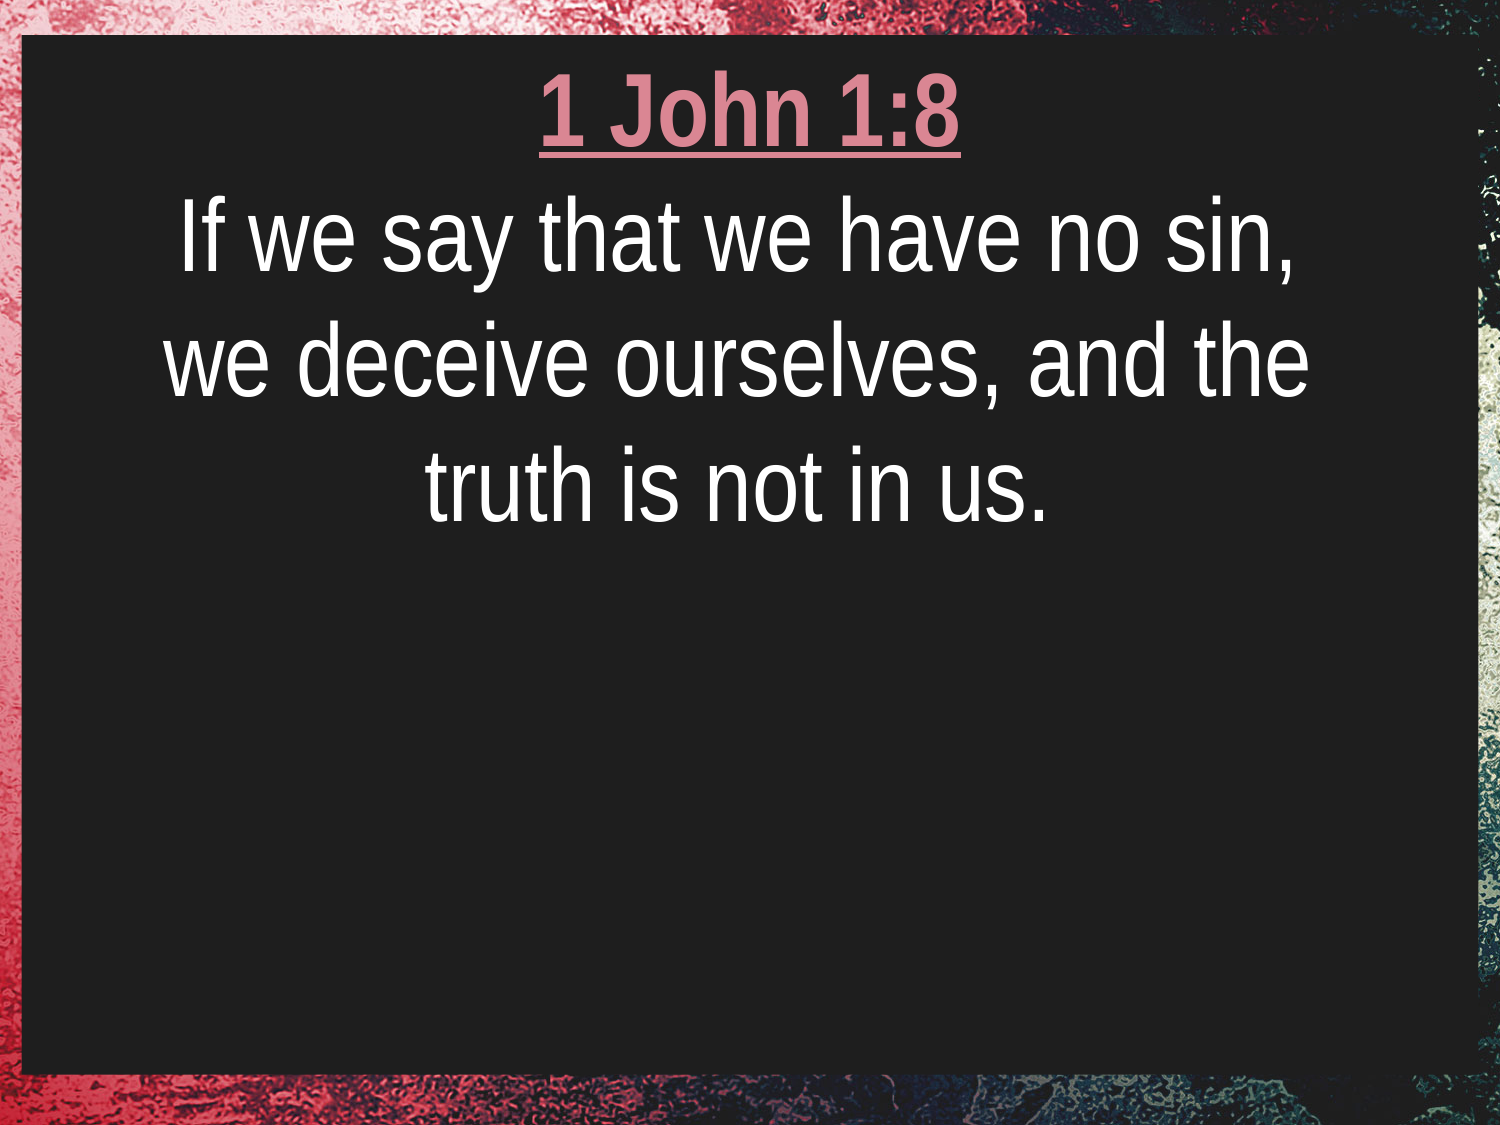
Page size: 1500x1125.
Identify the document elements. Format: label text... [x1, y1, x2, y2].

text_box 1 John 1:8 If we say that we have no sin, we deceive ourselves, and the truth is not in us. [21, 35, 1479, 1075]
picture [0, 0, 1500, 1125]
